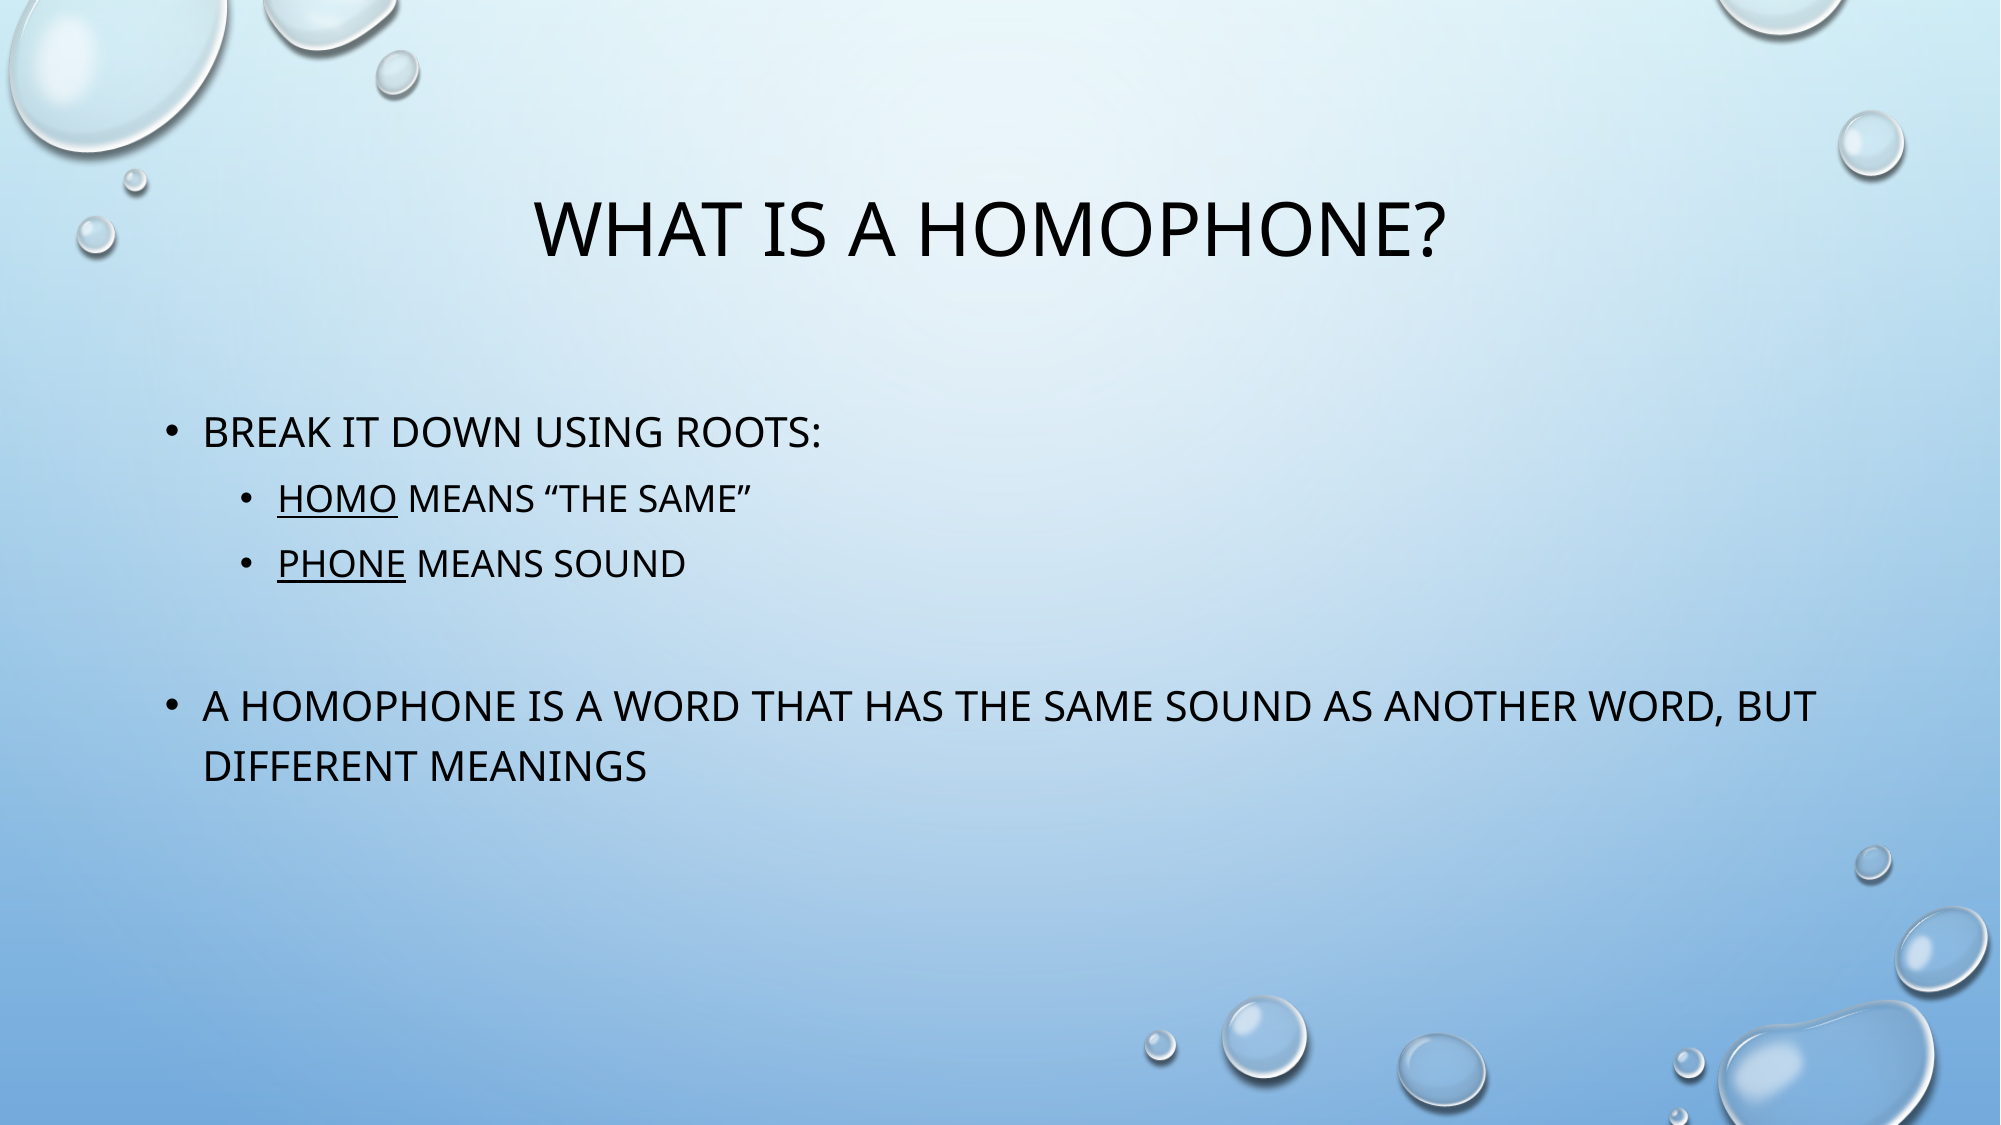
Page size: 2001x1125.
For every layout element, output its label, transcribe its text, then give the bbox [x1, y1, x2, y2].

title What is a homophone? [149, 101, 1851, 364]
picture [0, 0, 2000, 1125]
list Break it down using roots: Homo means “the same” Phone means sound A homophone is a word that has the same sound as another word, but different meanings [149, 388, 1850, 950]
